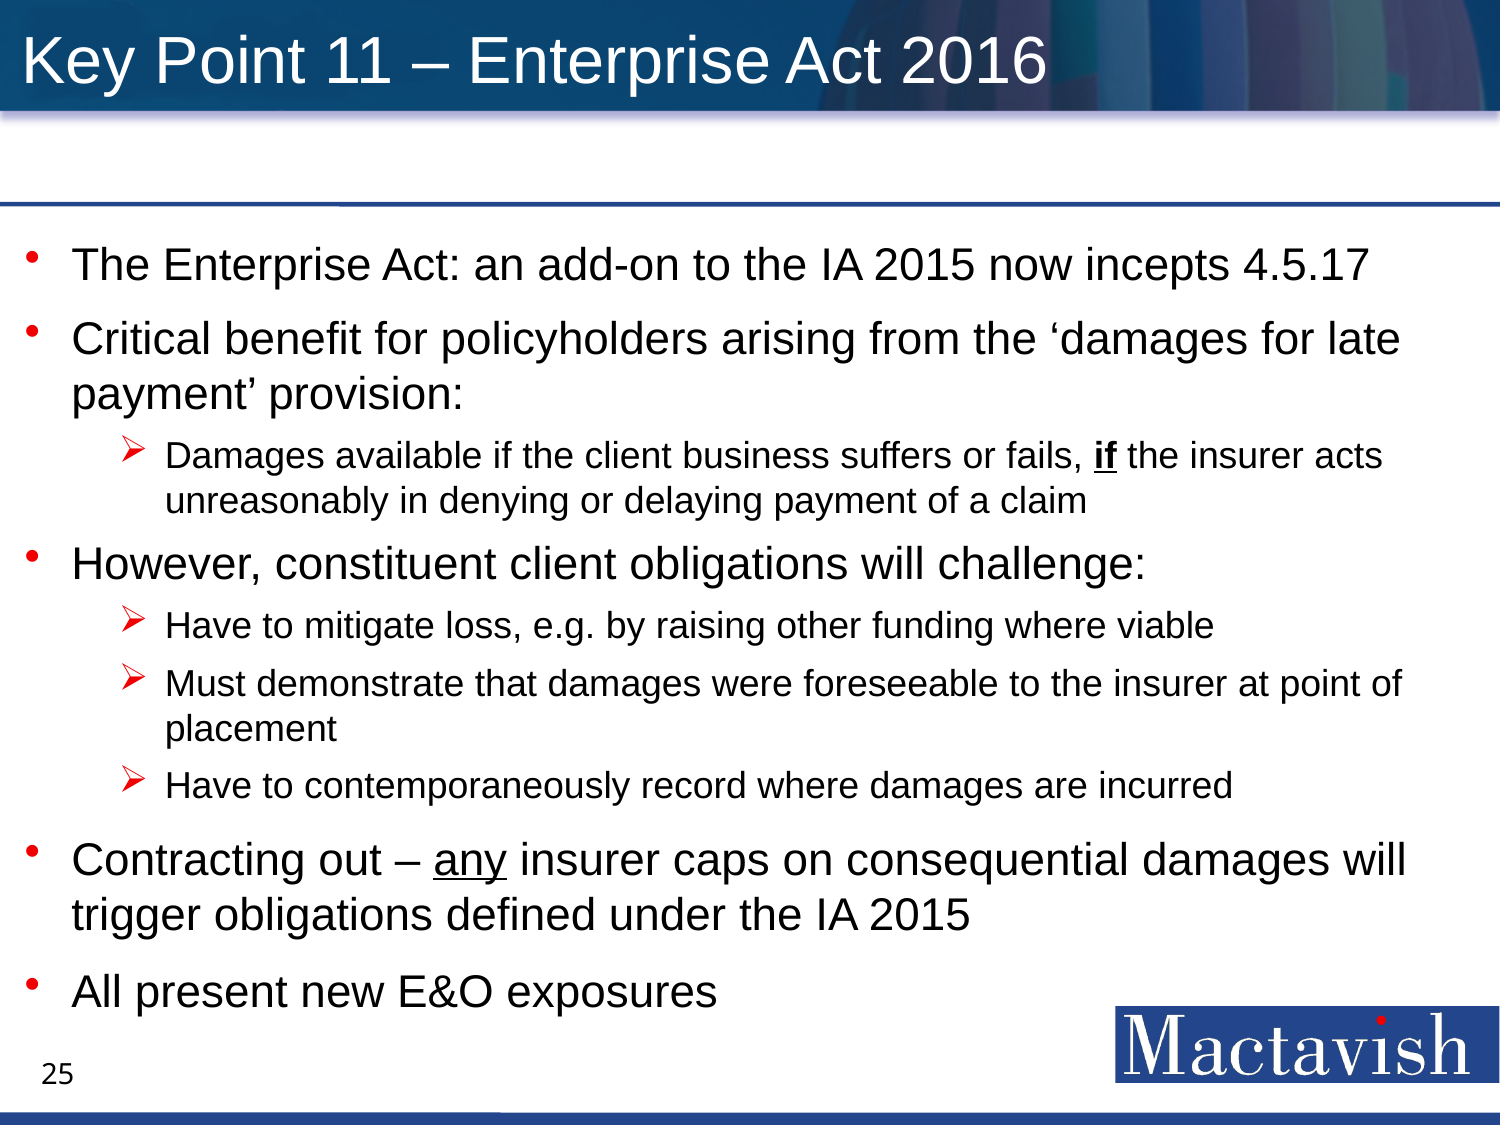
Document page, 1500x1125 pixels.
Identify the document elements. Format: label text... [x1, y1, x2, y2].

title Key Point 11 – Enterprise Act 2016 [20, 16, 1483, 92]
picture [1121, 1010, 1474, 1077]
list The Enterprise Act: an add-on to the IA 2015 now incepts 4.5.17 Critical benefit for policyholders arising from the ‘damages for late payment’ provision: Damages available if the client business suffers or fails, if the insurer acts unreasonably in denying or delaying payment of a claim However, constituent client obligations will challenge: Have to mitigate loss, e.g. by raising other funding where viable Must demonstrate that damages were foreseeable to the insurer at point of placement Have to contemporaneously record where damages are incurred Contracting out – any insurer caps on consequential damages will trigger obligations defined under the IA 2015 All present new E&O exposures [24, 124, 1471, 1040]
picture [0, 0, 1500, 133]
